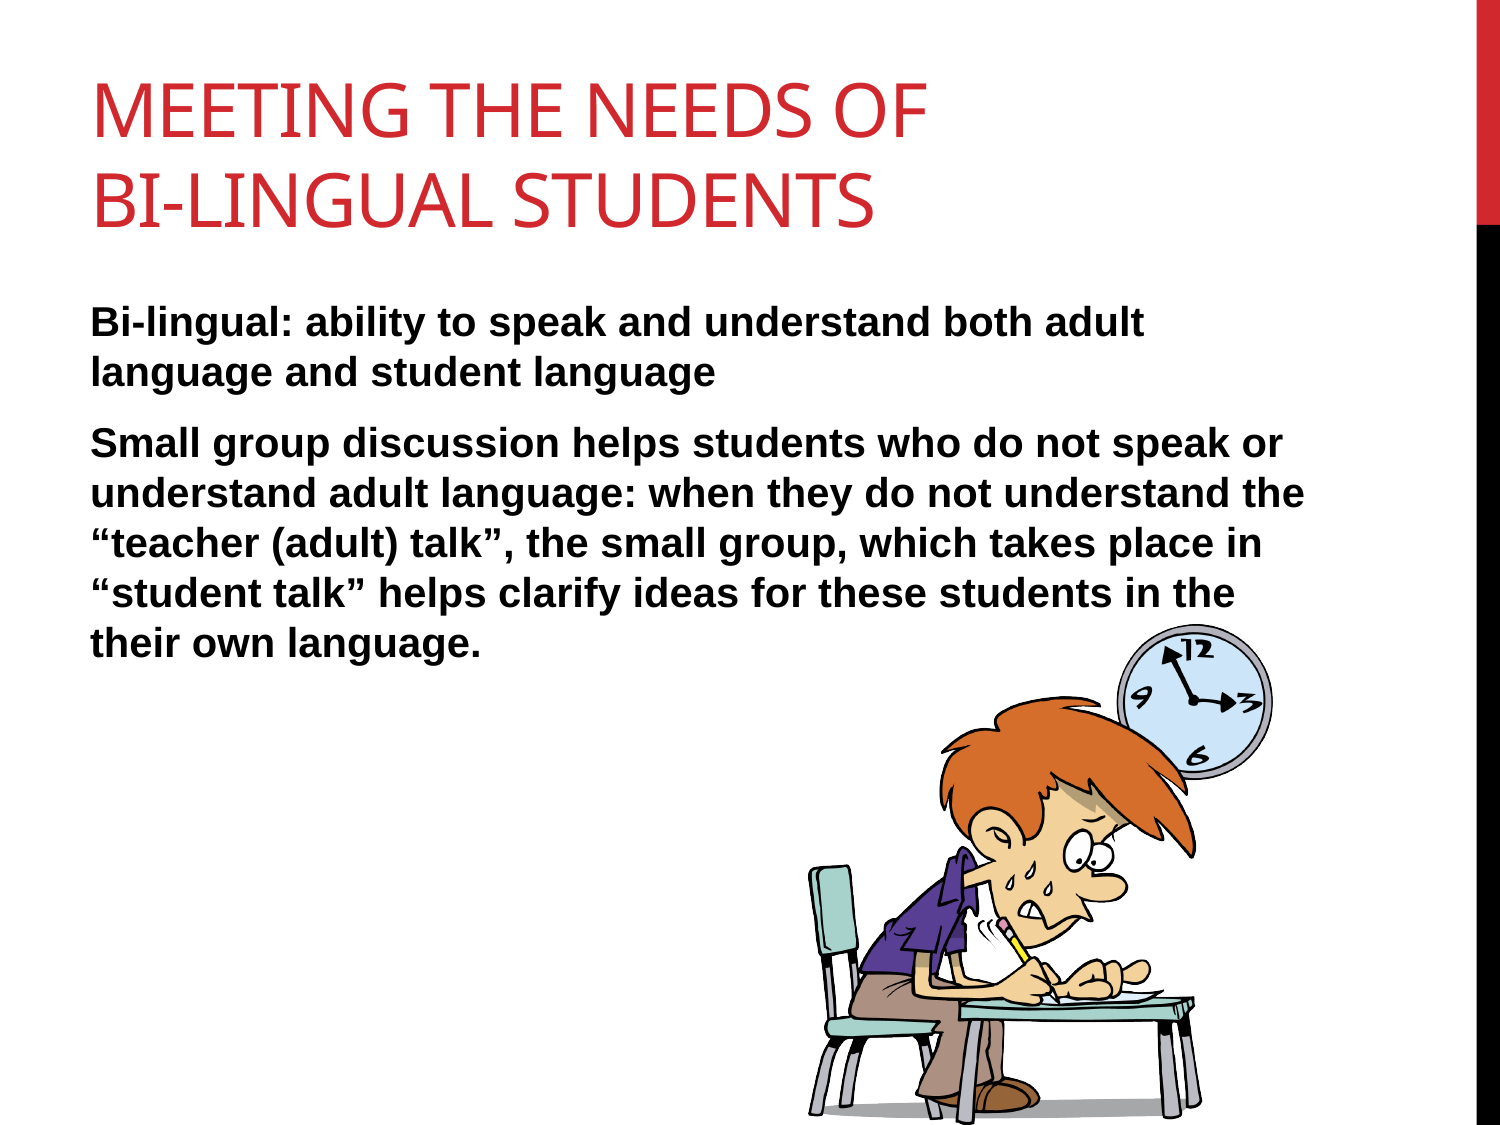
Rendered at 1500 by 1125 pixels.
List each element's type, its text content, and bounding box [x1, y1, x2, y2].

picture [807, 624, 1274, 1125]
title Meeting the needs of bi-lingual students [75, 25, 1025, 250]
list Bi-lingual: ability to speak and understand both adult language and student language Small group discussion helps students who do not speak or understand adult language: when they do not understand the “teacher (adult) talk”, the small group, which takes place in “student talk” helps clarify ideas for these students in the their own language. [75, 287, 1325, 1005]
